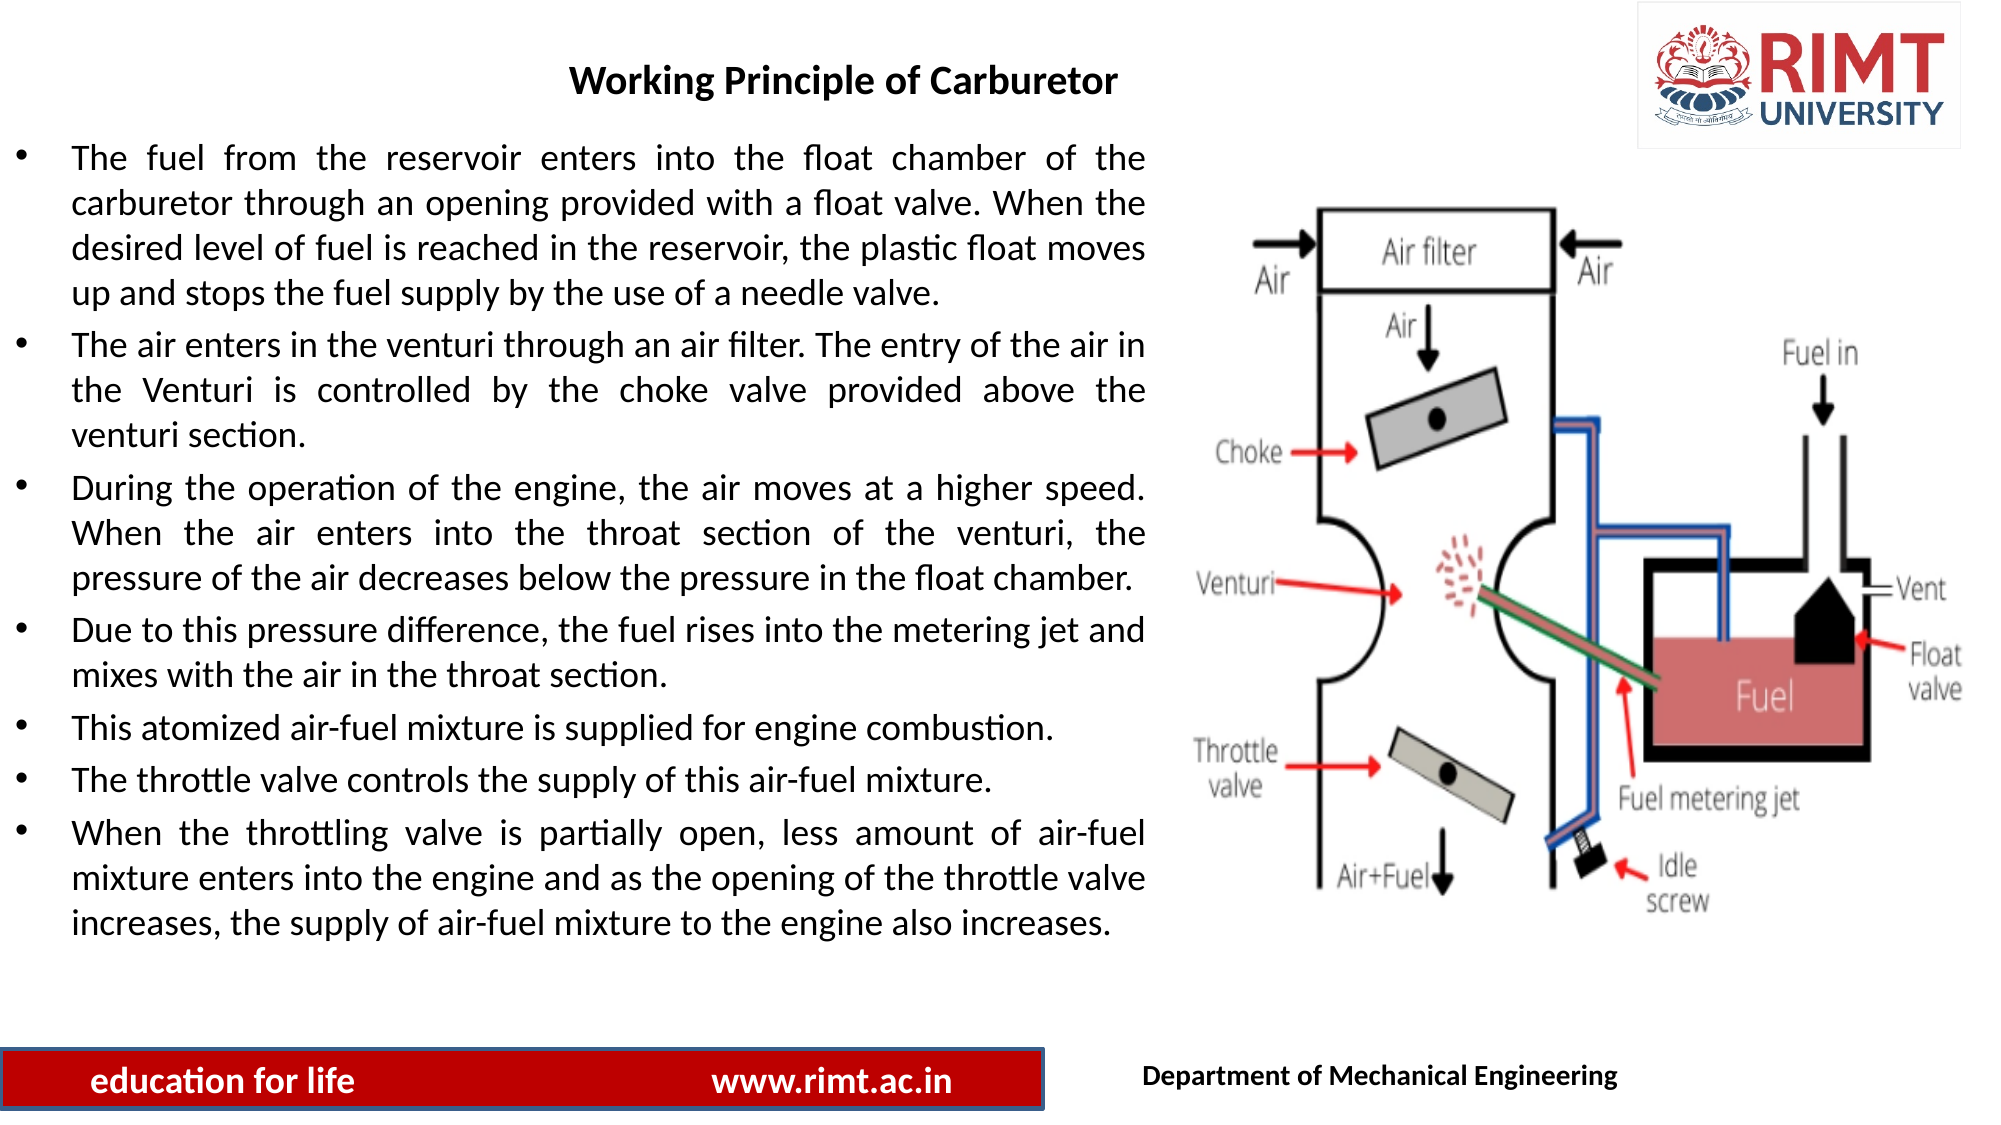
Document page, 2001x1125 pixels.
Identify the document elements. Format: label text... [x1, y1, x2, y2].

text_box Department of Mechanical Engineering [1042, 1044, 1718, 1104]
picture [1637, 1, 1961, 149]
title Working Principle of Carburetor [487, 24, 1200, 130]
picture [1181, 199, 1976, 951]
text_box education for life www.rimt.ac.in [0, 1047, 1045, 1111]
list The fuel from the reservoir enters into the float chamber of the carburetor through an opening provided with a float valve. When the desired level of fuel is reached in the reservoir, the plastic float moves up and stops the fuel supply by the use of a needle valve. The air enters in the venturi through an air filter. The entry of the air in the Venturi is controlled by the choke valve provided above the venturi section. During the operation of the engine, the air moves at a higher speed. When the air enters into the throat section of the venturi, the pressure of the air decreases below the pressure in the float chamber. Due to this pressure difference, the fuel rises into the metering jet and mixes with the air in the throat section. This atomized air-fuel mixture is supplied for engine combustion. The throttle valve controls the supply of this air-fuel mixture. When the throttling valve is partially open, less amount of air-fuel mixture enters into the engine and as the opening of the throttle valve increases, the supply of air-fuel mixture to the engine also increases. [0, 125, 1163, 1038]
